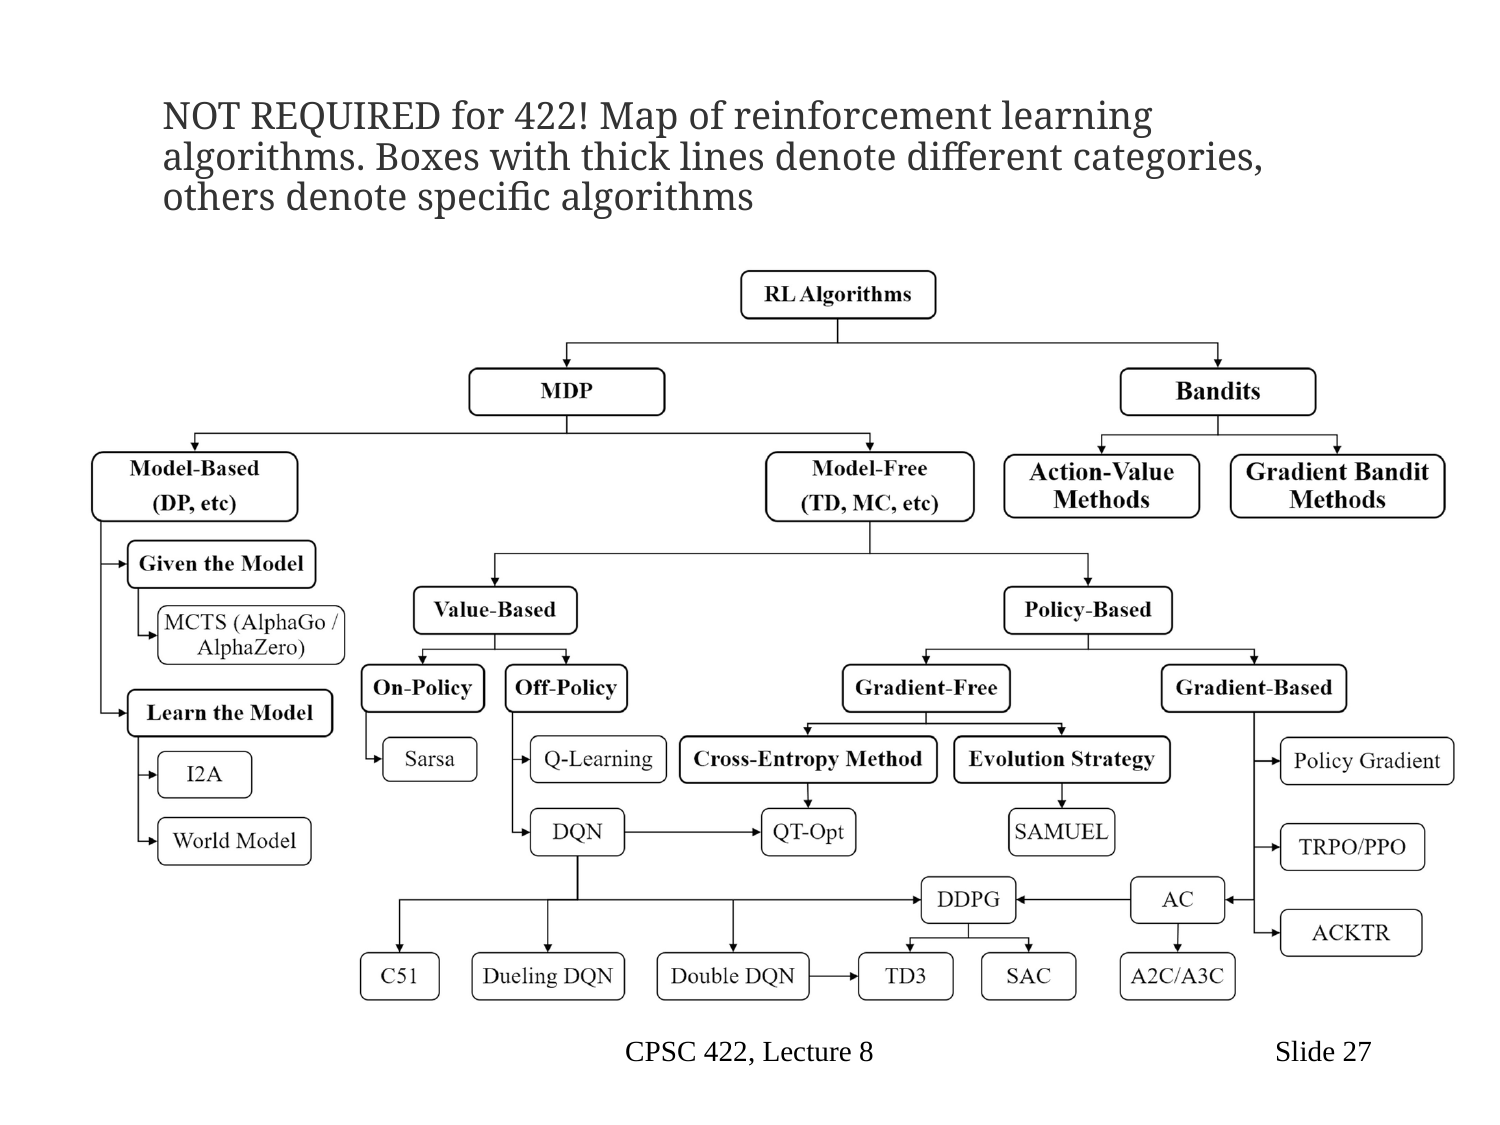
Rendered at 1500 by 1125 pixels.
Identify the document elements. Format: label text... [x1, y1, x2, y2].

picture [88, 266, 1457, 1003]
slide_number Slide 27 [1074, 1024, 1388, 1100]
footer CPSC 422, Lecture 8 [512, 1024, 988, 1100]
text_box NOT REQUIRED for 422! Map of reinforcement learning algorithms. Boxes with thick lines denote different categories, others denote specific algorithms [147, 90, 1341, 227]
